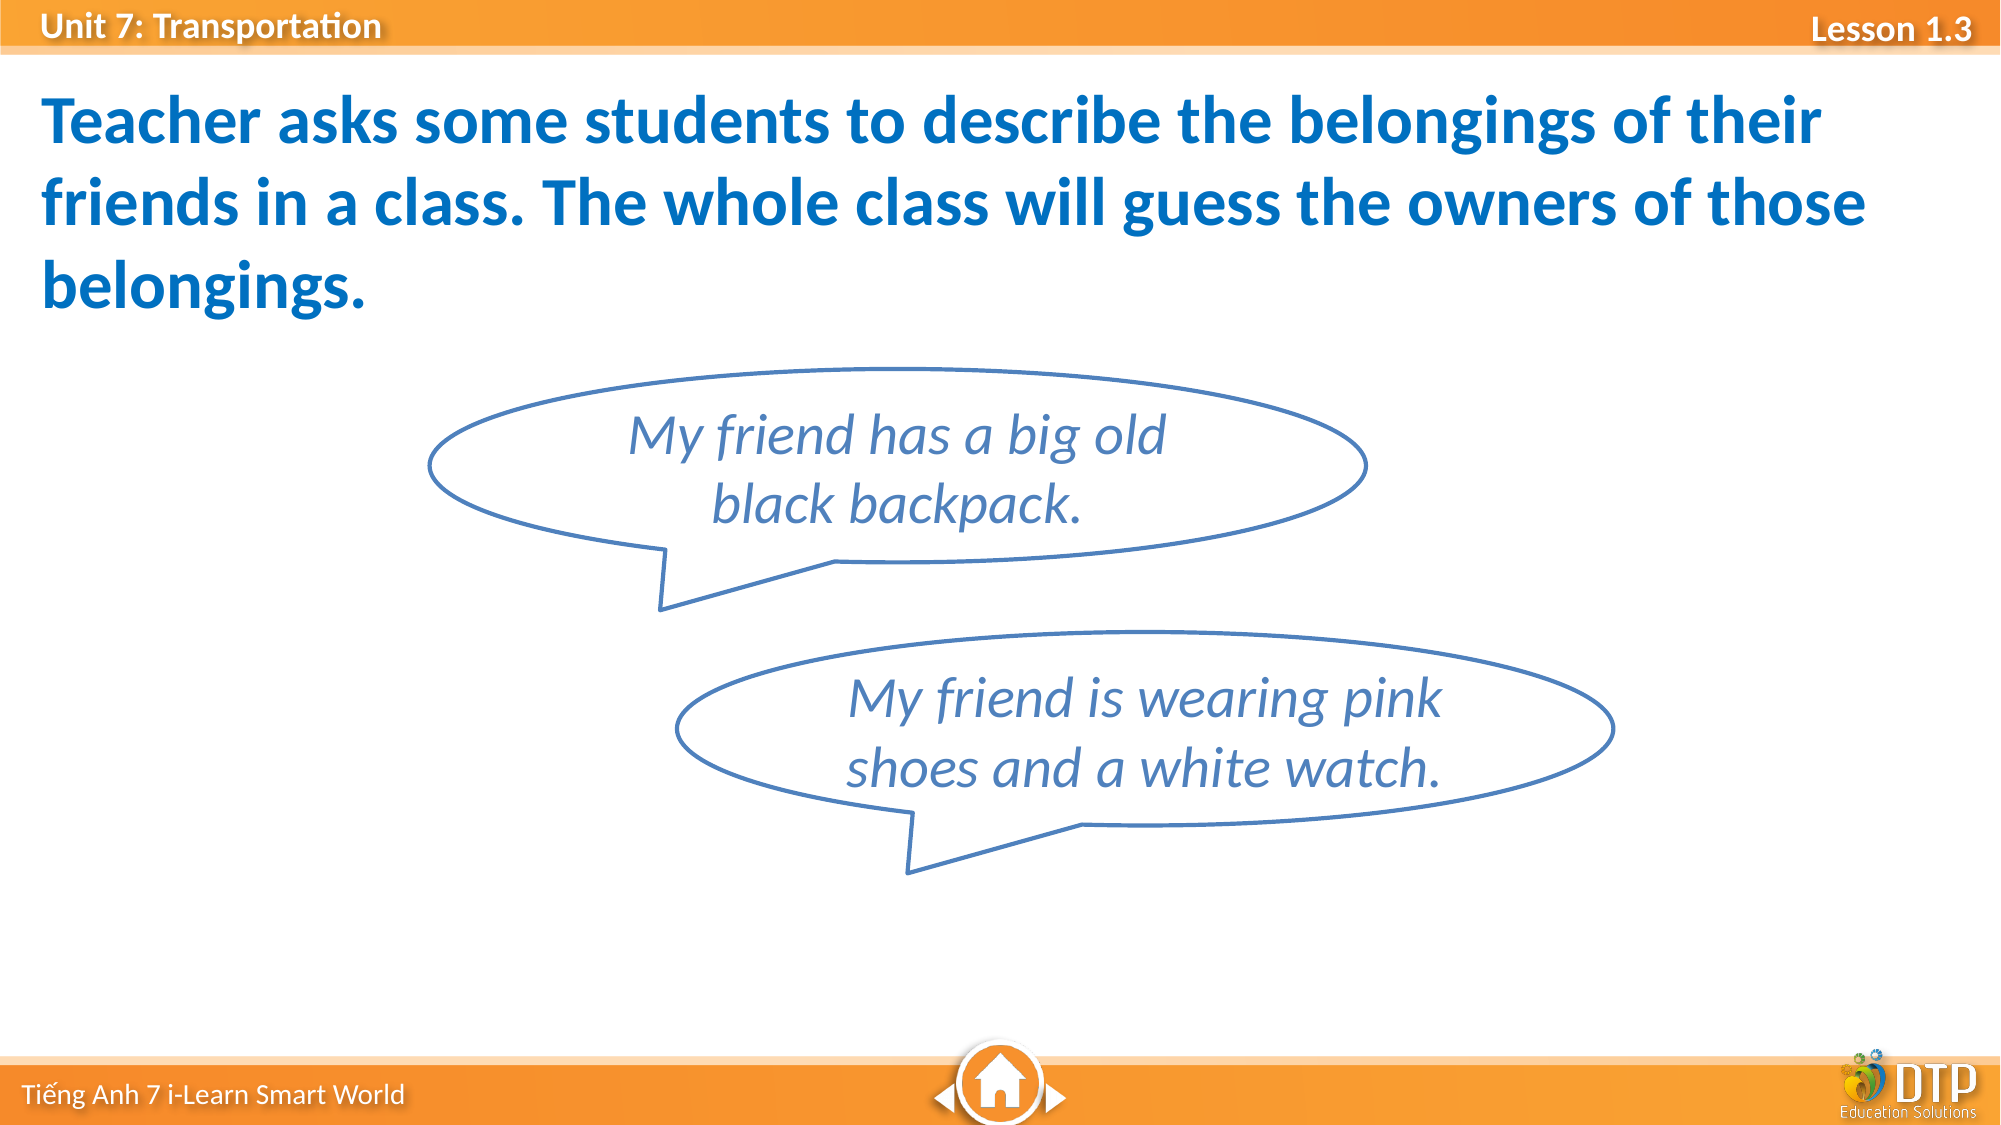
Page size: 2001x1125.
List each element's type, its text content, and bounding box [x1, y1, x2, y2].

text_box My friend has a big old black backpack. [427, 366, 1369, 613]
text_box My friend is wearing pink shoes and a white watch. [674, 629, 1616, 876]
text_box Teacher asks some students to describe the belongings of their friends in a class. The whole class will guess the owners of those belongings. [26, 67, 1976, 330]
picture [0, 0, 2001, 1125]
